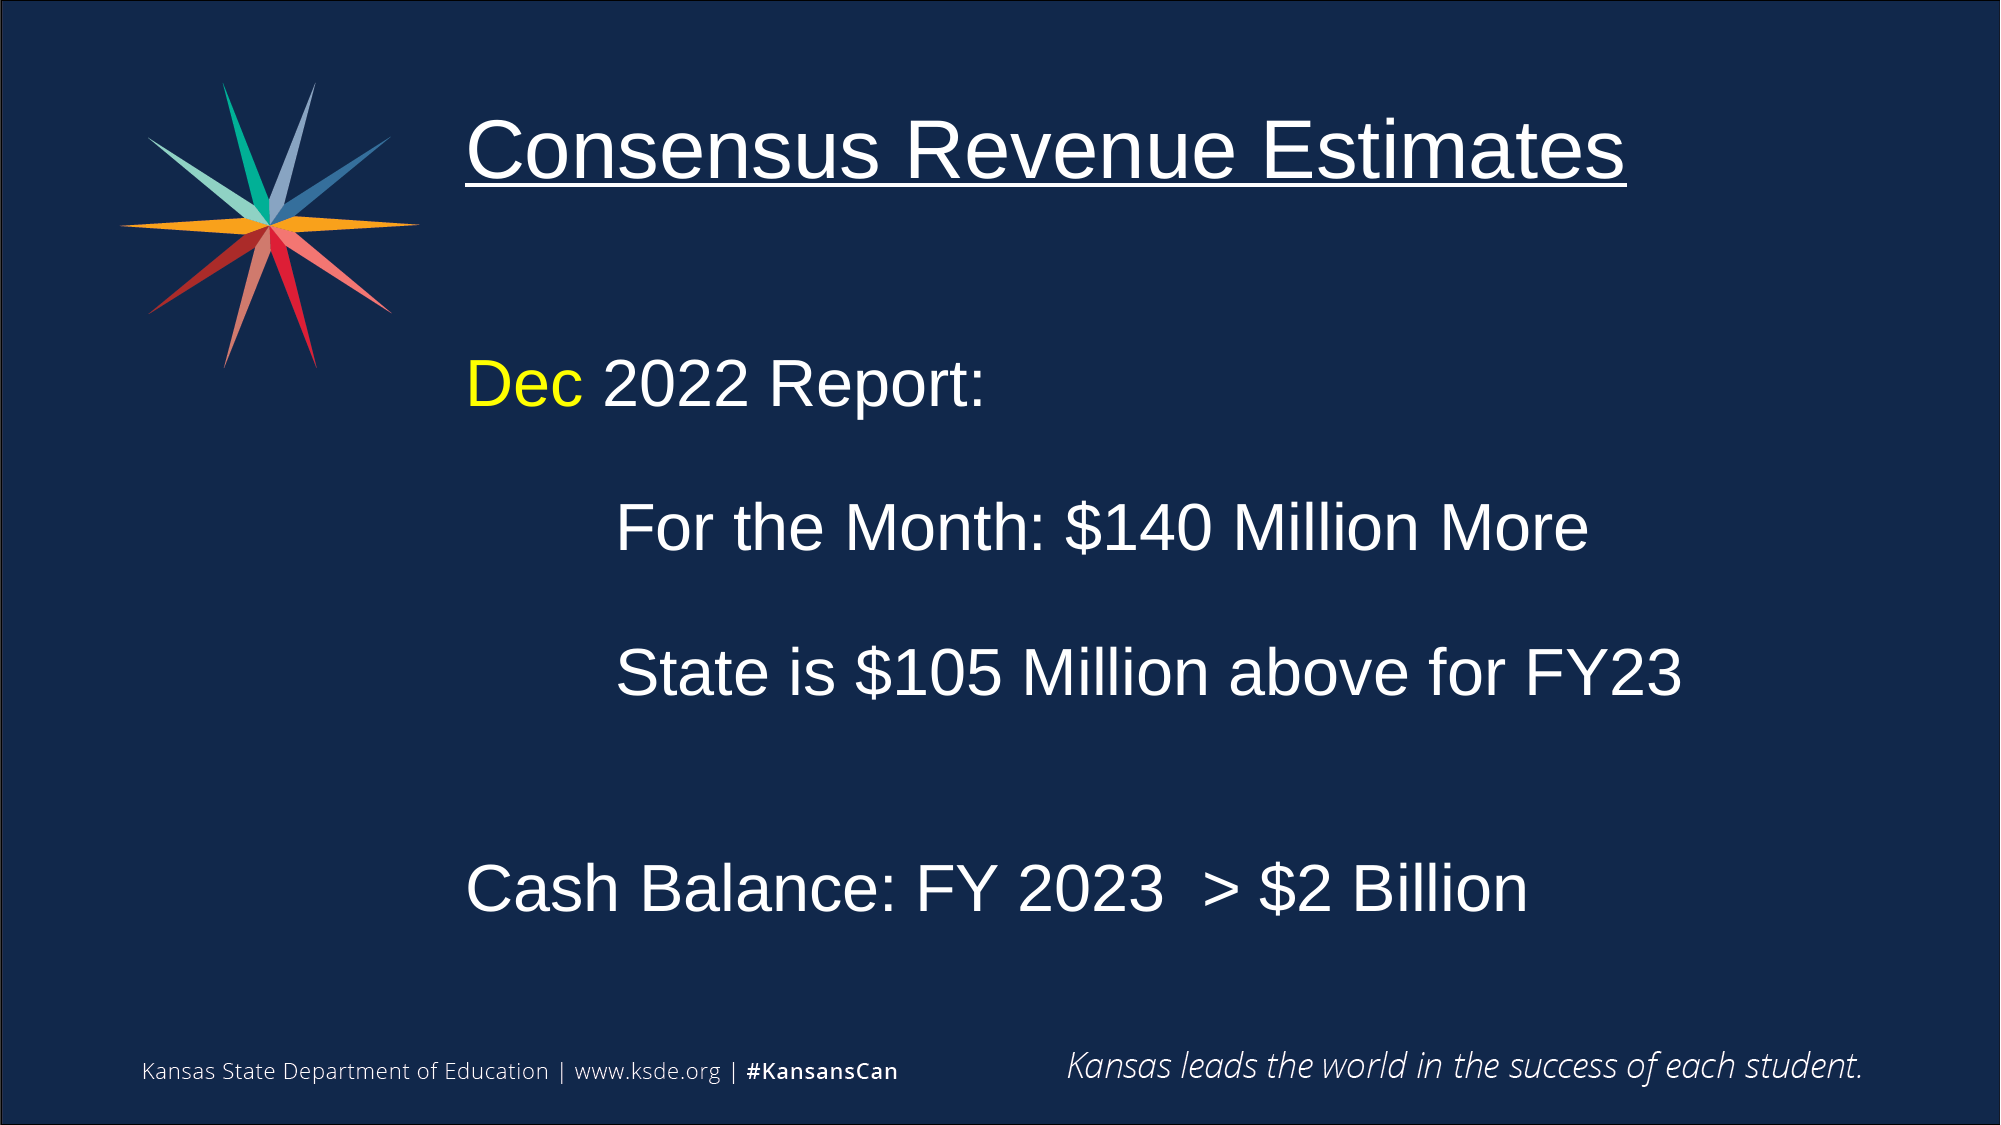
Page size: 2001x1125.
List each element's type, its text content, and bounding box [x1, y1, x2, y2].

title Consensus Revenue Estimates Dec 2022 Report: For the Month: $140 Million More State is $105 Million above for FY23 Cash Balance: FY 2023 > $2 Billion [450, 74, 1918, 1021]
picture [0, 0, 2000, 1125]
